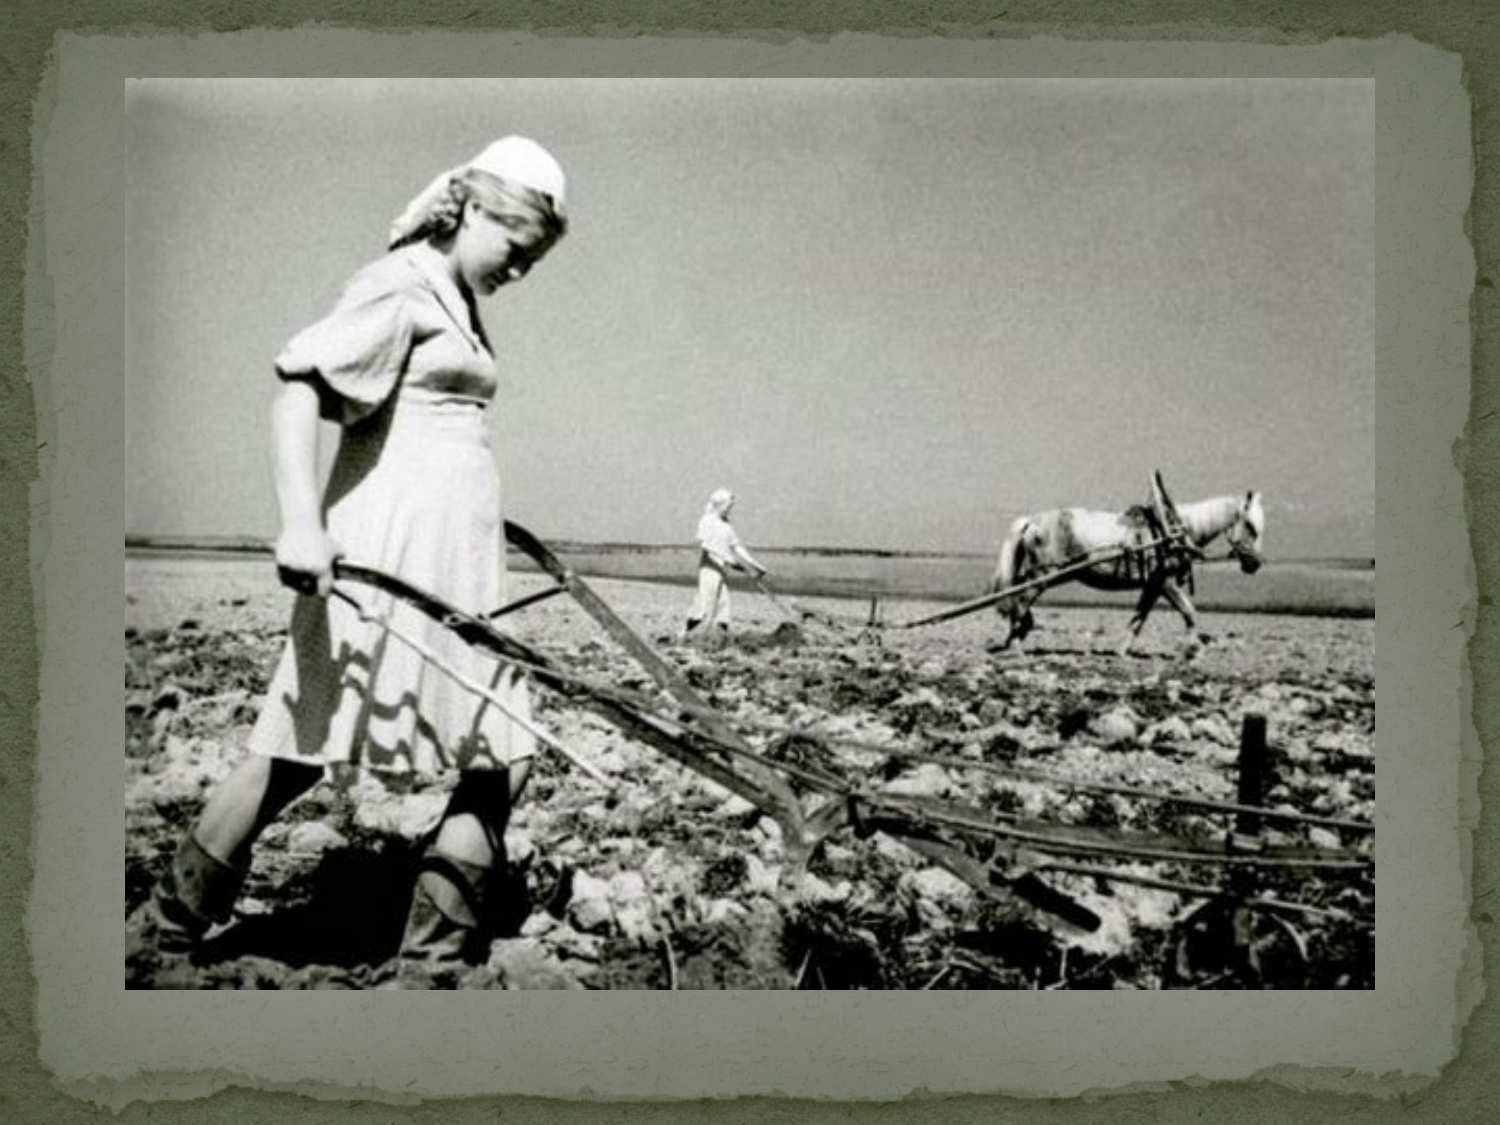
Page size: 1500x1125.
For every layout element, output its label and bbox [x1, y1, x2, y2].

picture [125, 78, 1375, 990]
